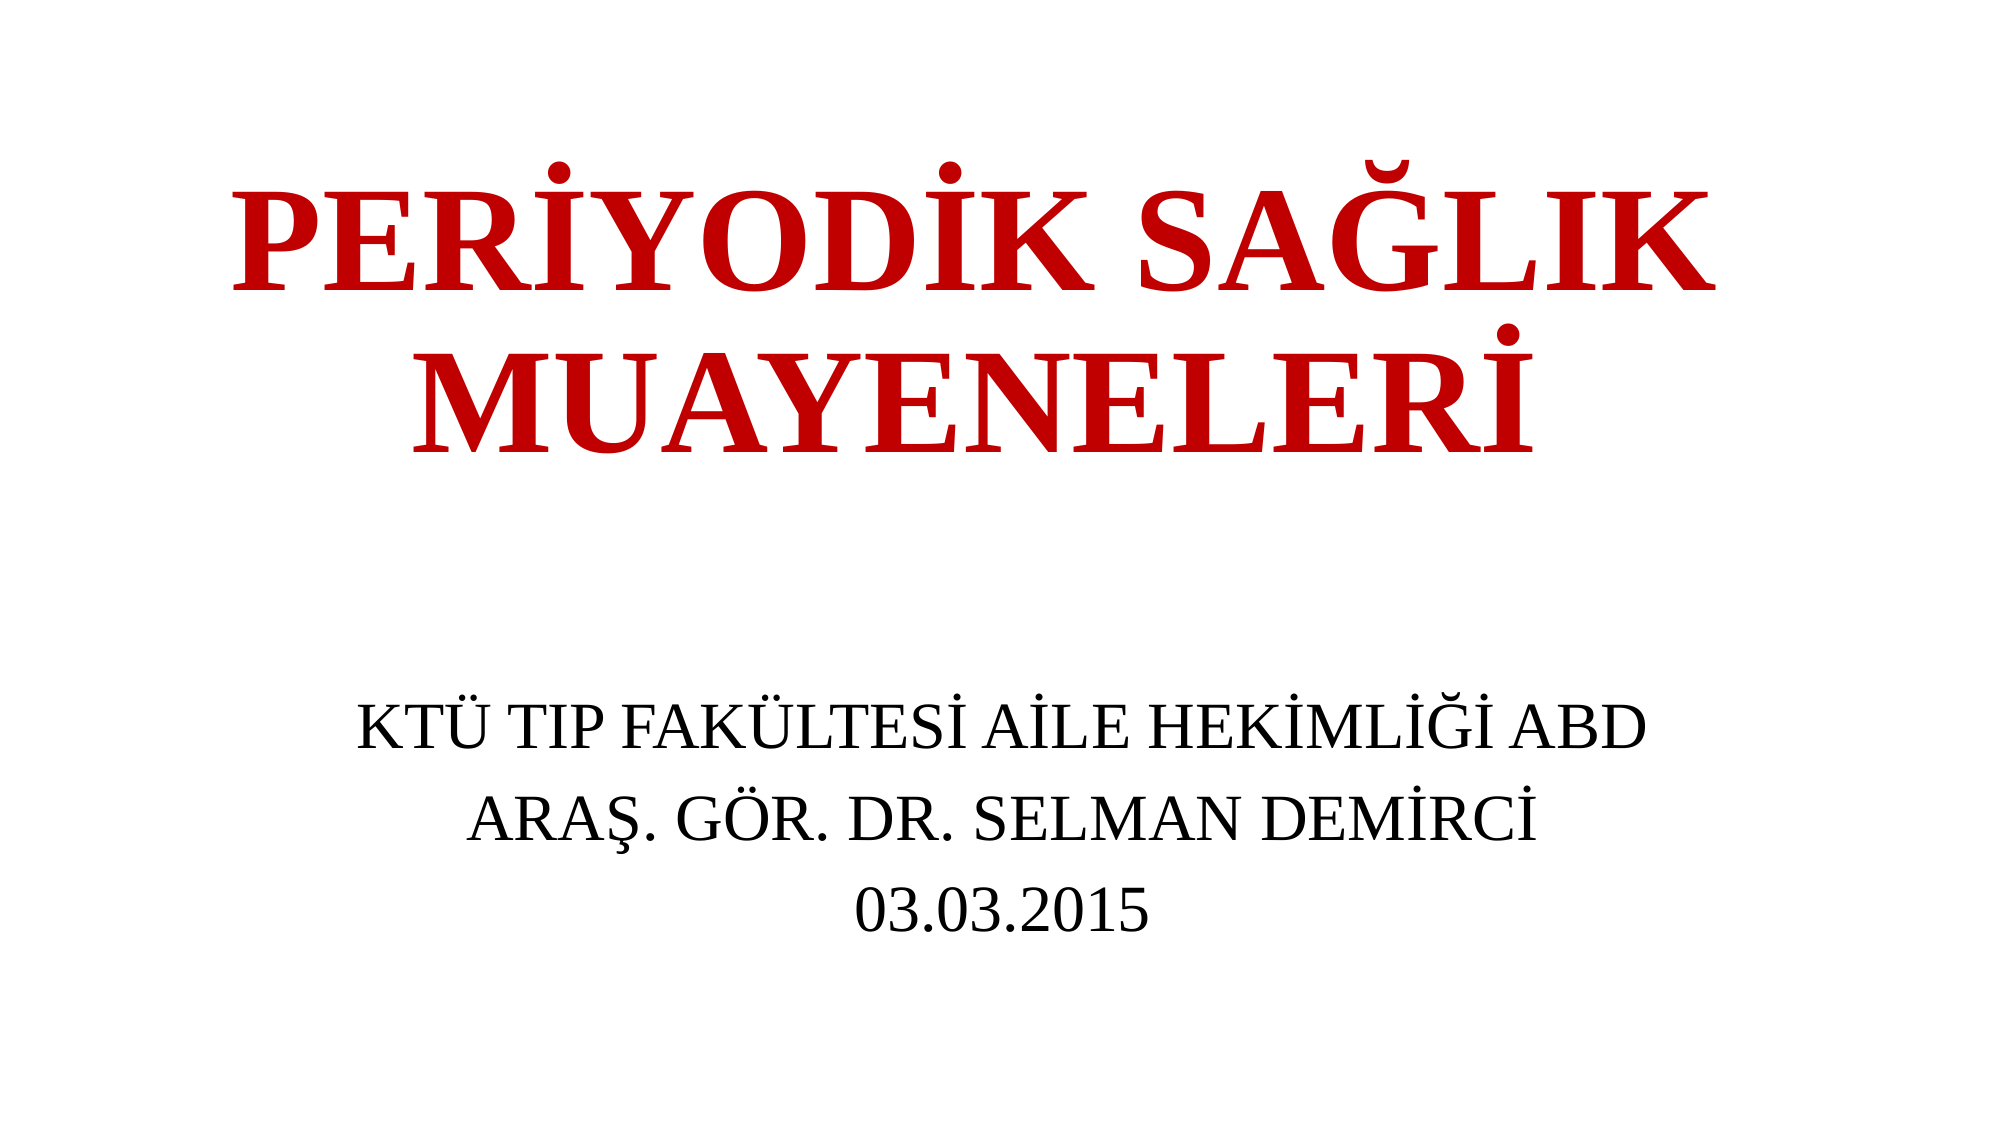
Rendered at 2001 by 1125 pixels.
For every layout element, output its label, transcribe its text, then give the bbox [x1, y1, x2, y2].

subtitle KTÜ TIP FAKÜLTESİ AİLE HEKİMLİĞİ ABD ARAŞ. GÖR. DR. SELMAN DEMİRCİ 03.03.2015 [252, 683, 1753, 956]
title PERİYODİK SAĞLIK MUAYENELERİ [196, 99, 1753, 493]
